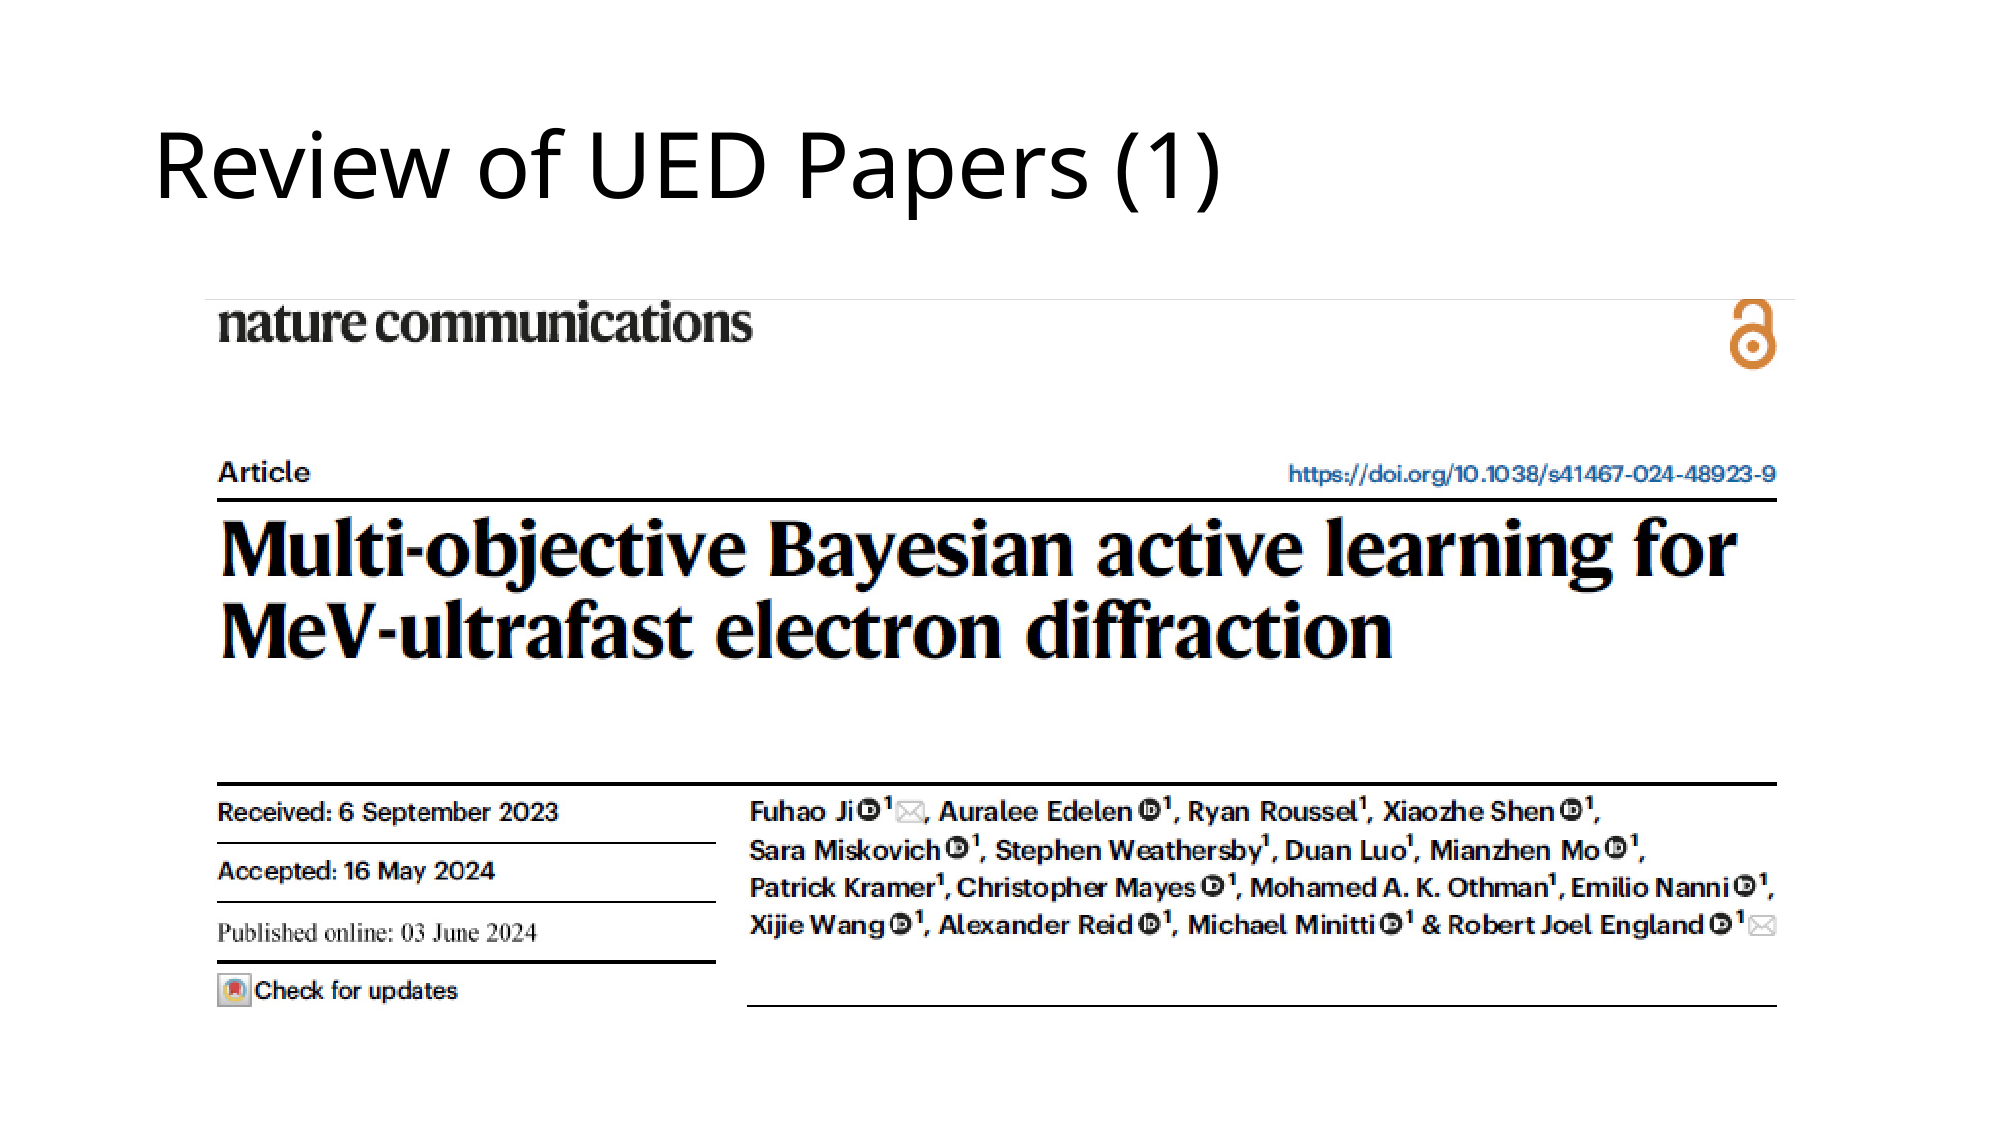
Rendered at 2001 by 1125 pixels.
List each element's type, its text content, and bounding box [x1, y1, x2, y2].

title Review of UED Papers (1) [137, 59, 1863, 278]
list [205, 299, 1795, 1014]
